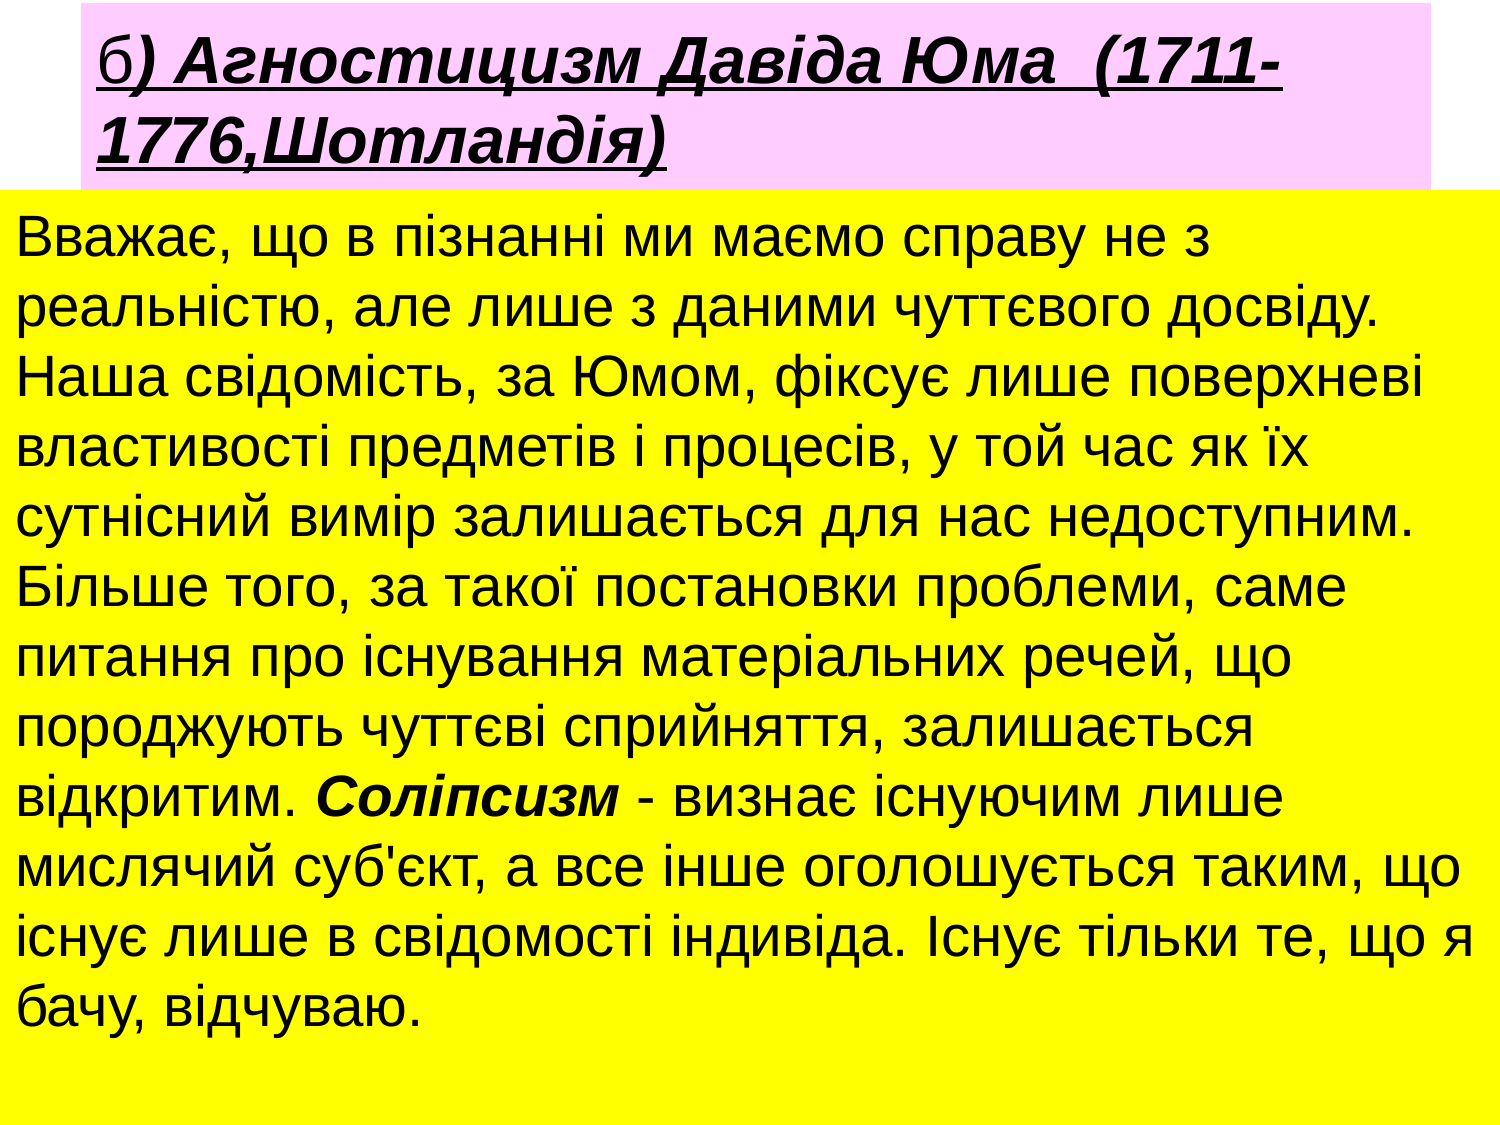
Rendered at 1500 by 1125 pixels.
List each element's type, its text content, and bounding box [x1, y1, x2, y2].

list Вважає, що в пізнанні ми маємо справу не з реальністю, але лише з даними чуттєвого досвіду. Наша свідомість, за Юмом, фіксує лише поверхневі властивості предметів і процесів, у той час як їх сутнісний вимір залишається для нас недоступним. Більше того, за такої постановки проблеми, саме питання про існування матеріальних речей, що породжують чуттєві сприйняття, залишається відкритим. Соліпсизм - визнає існуючим лише мислячий суб'єкт, а все інше оголошується таким, що існує лише в свідомості індивіда. Існує тільки те, що я бачу, відчуваю. [0, 190, 1500, 1125]
title б) Агностицизм Давіда Юма (1711-1776,Шотландія) [80, 2, 1432, 190]
